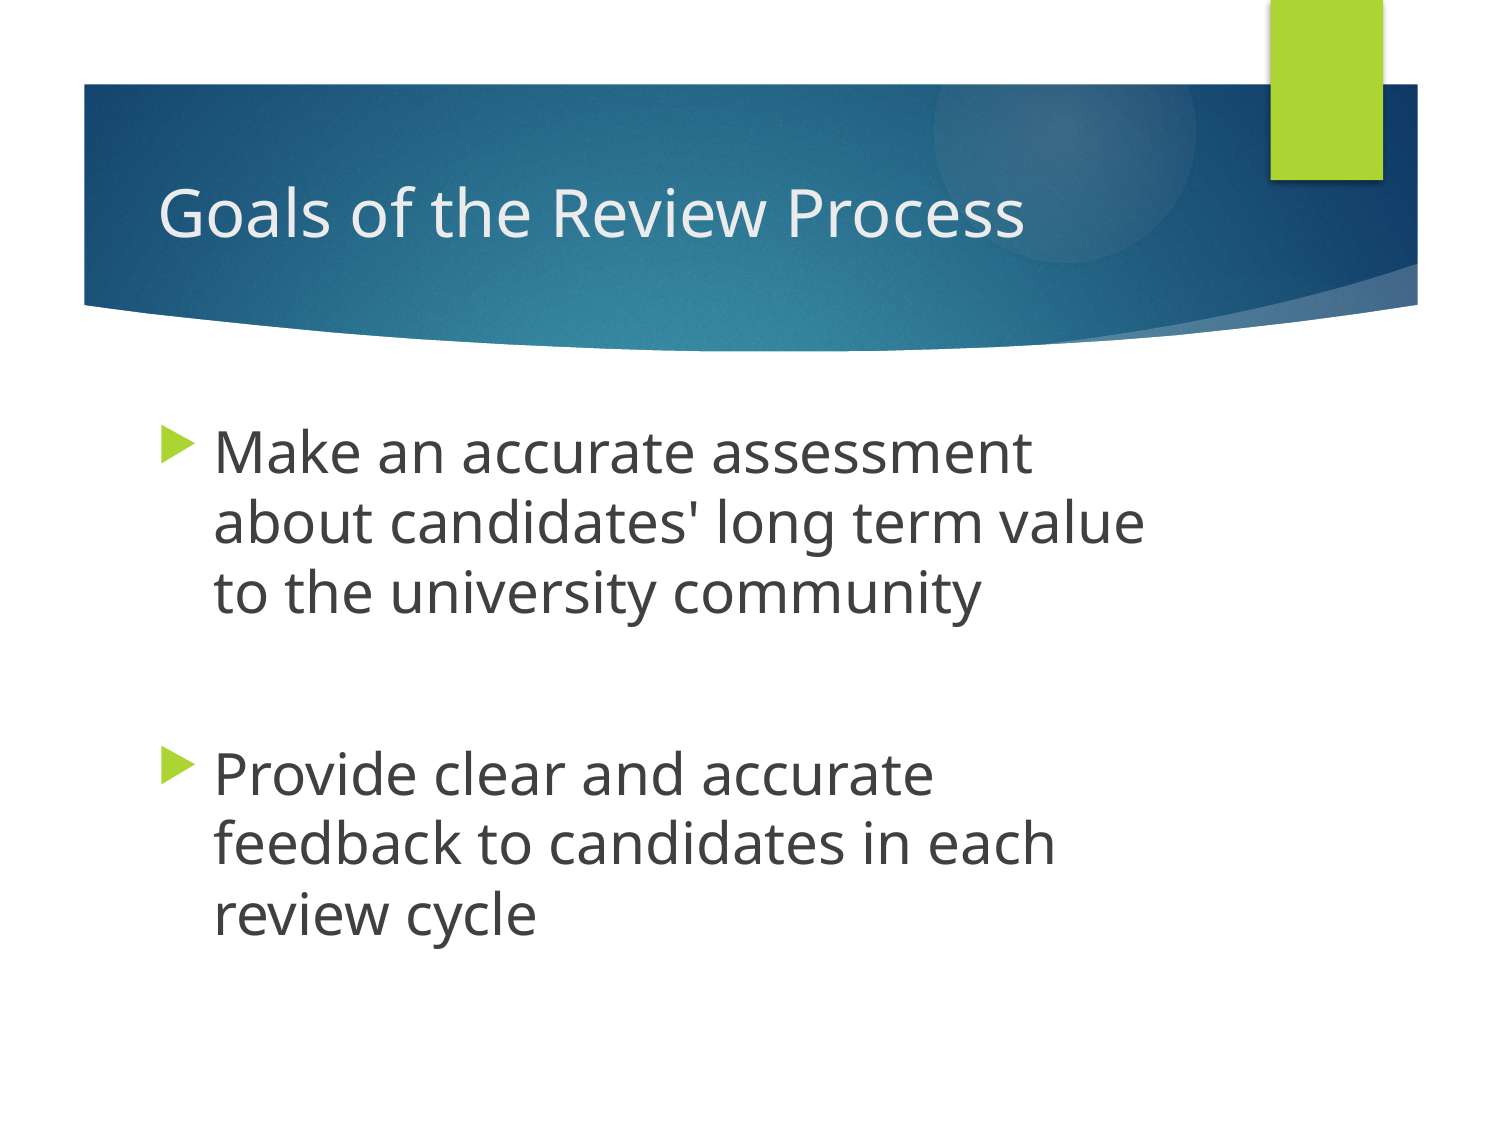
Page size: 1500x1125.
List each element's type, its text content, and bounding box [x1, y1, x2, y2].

list Make an accurate assessment about candidates' long term value to the university community Provide clear and accurate feedback to candidates in each review cycle [142, 408, 1183, 988]
title Goals of the Review Process [142, 152, 1183, 269]
